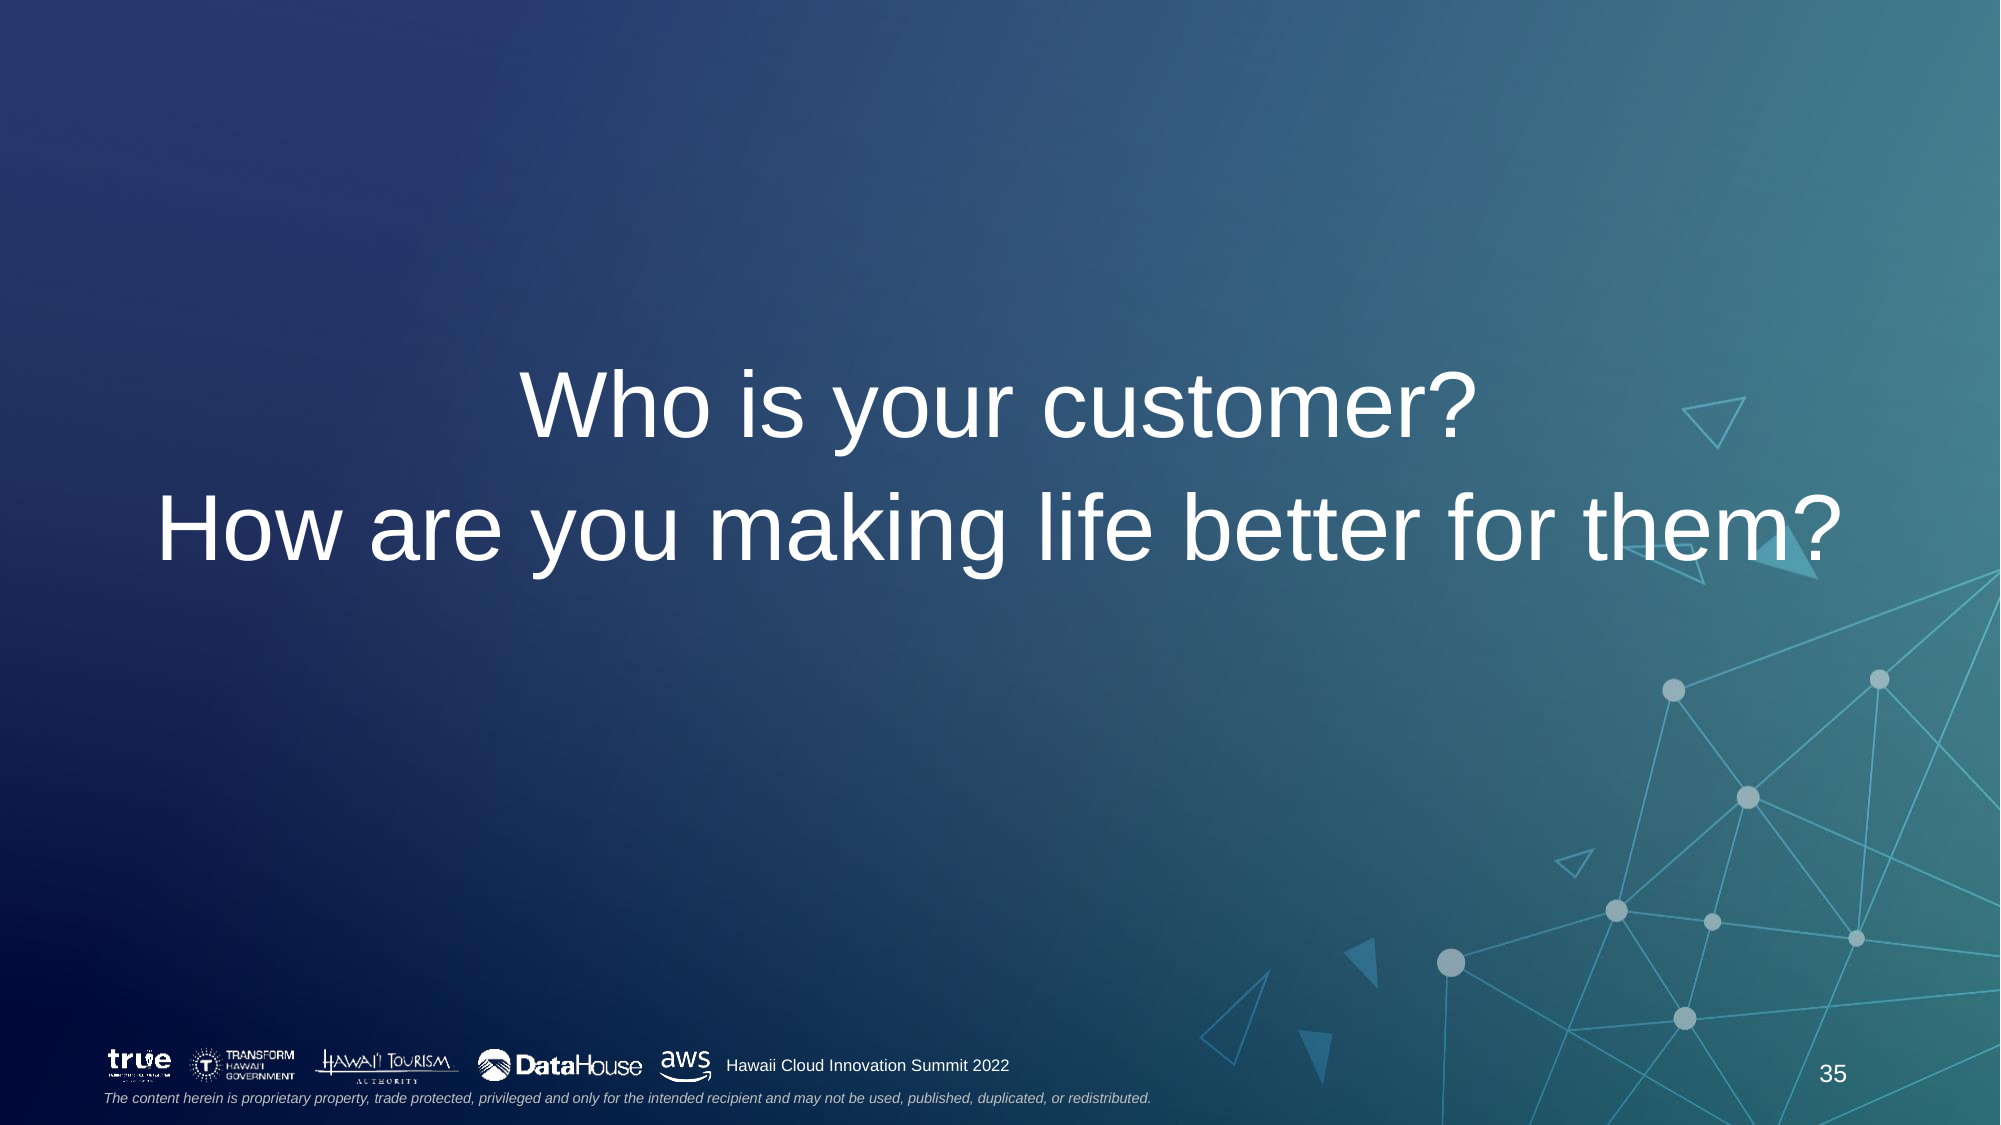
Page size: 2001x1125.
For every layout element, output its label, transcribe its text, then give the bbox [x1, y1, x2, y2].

picture [0, 0, 2000, 1125]
list Who is your customer? How are you making life better for them? [99, 124, 1900, 813]
